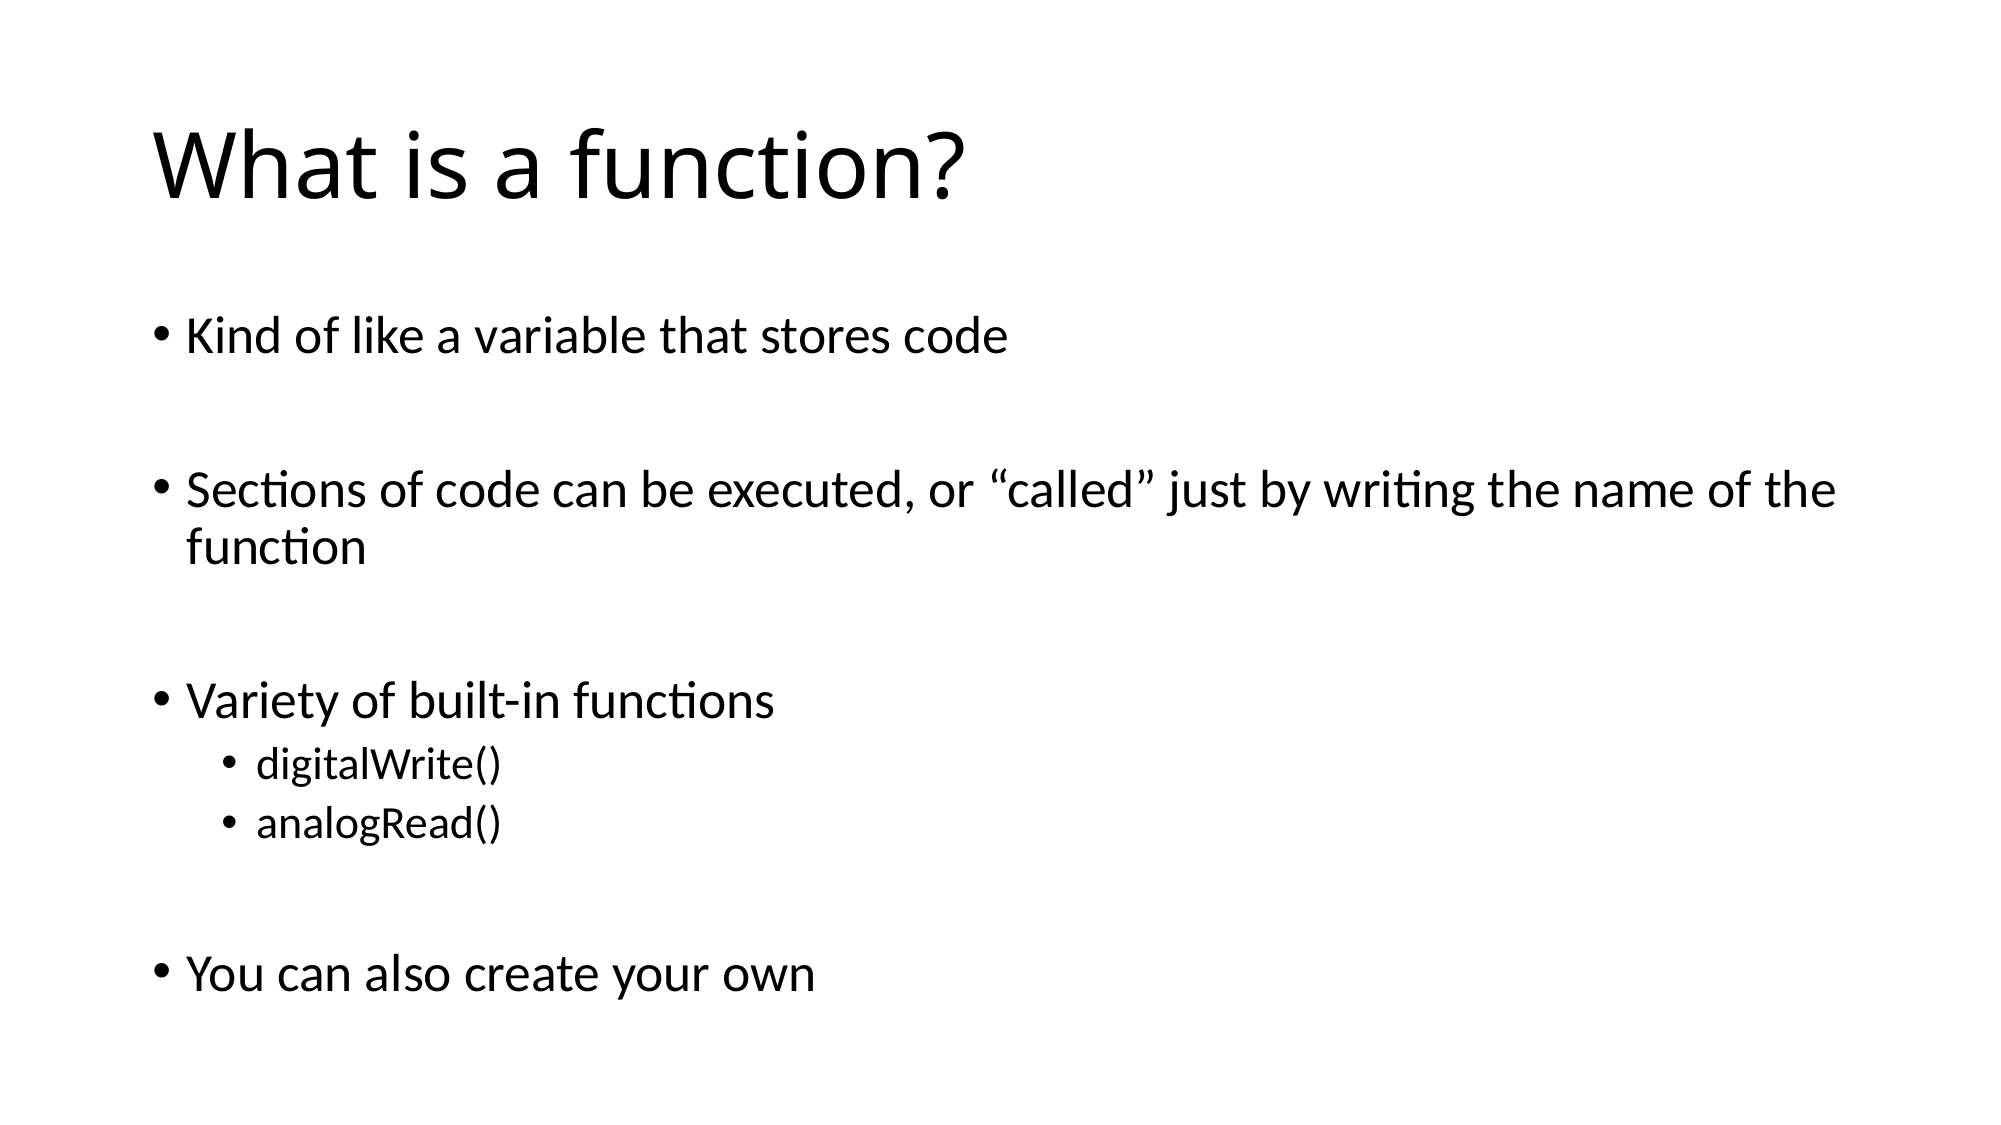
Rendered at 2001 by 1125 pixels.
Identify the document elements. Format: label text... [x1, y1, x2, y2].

title What is a function? [137, 59, 1863, 278]
list Kind of like a variable that stores code Sections of code can be executed, or “called” just by writing the name of the function Variety of built-in functions digitalWrite() analogRead() You can also create your own [137, 299, 1863, 1014]
